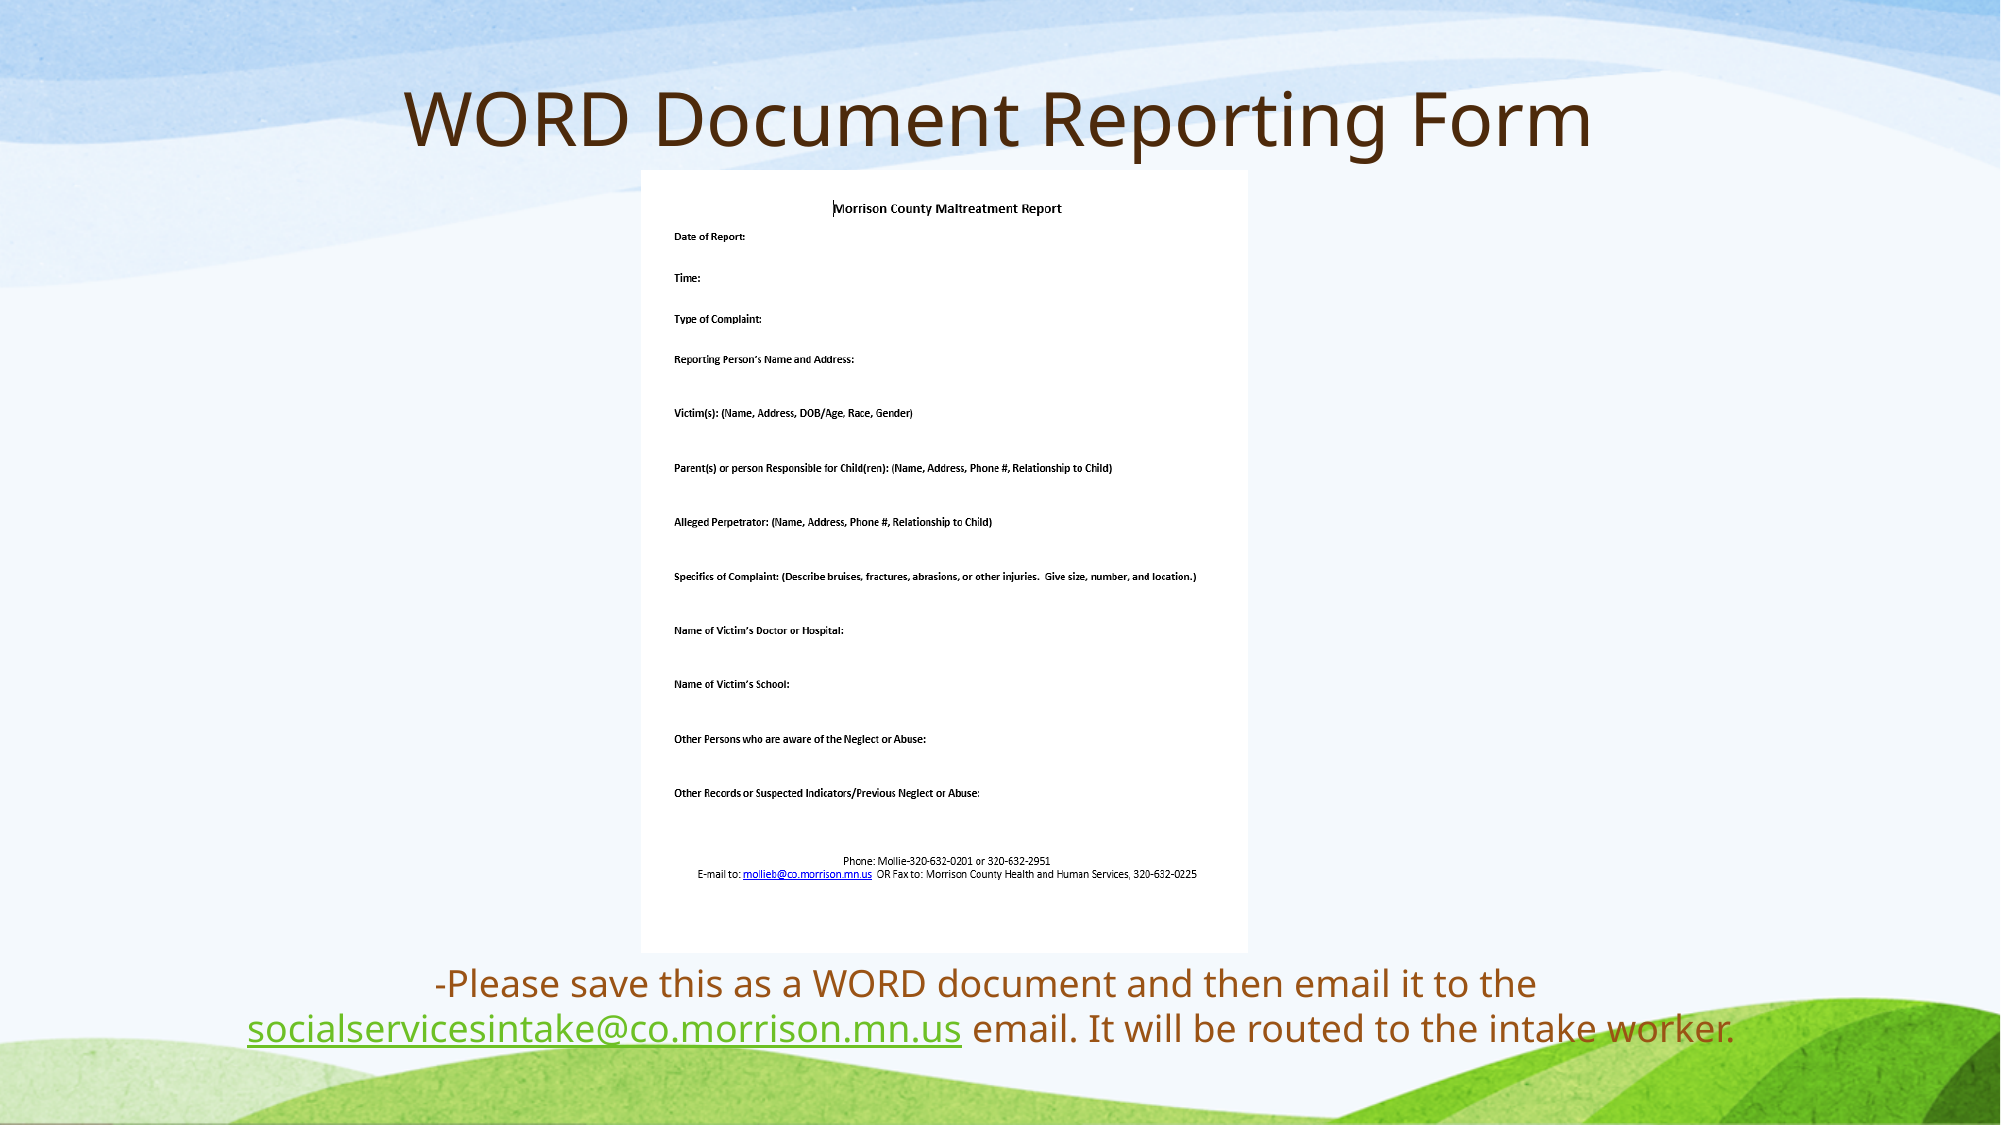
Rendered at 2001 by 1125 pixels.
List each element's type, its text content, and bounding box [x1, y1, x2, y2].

title WORD Document Reporting Form [174, 50, 1825, 171]
picture [0, 0, 2001, 1125]
text_box -Please save this as a WORD document and then email it to the socialservicesintake@co.morrison.mn.us email. It will be routed to the intake worker. [78, 952, 1905, 1063]
